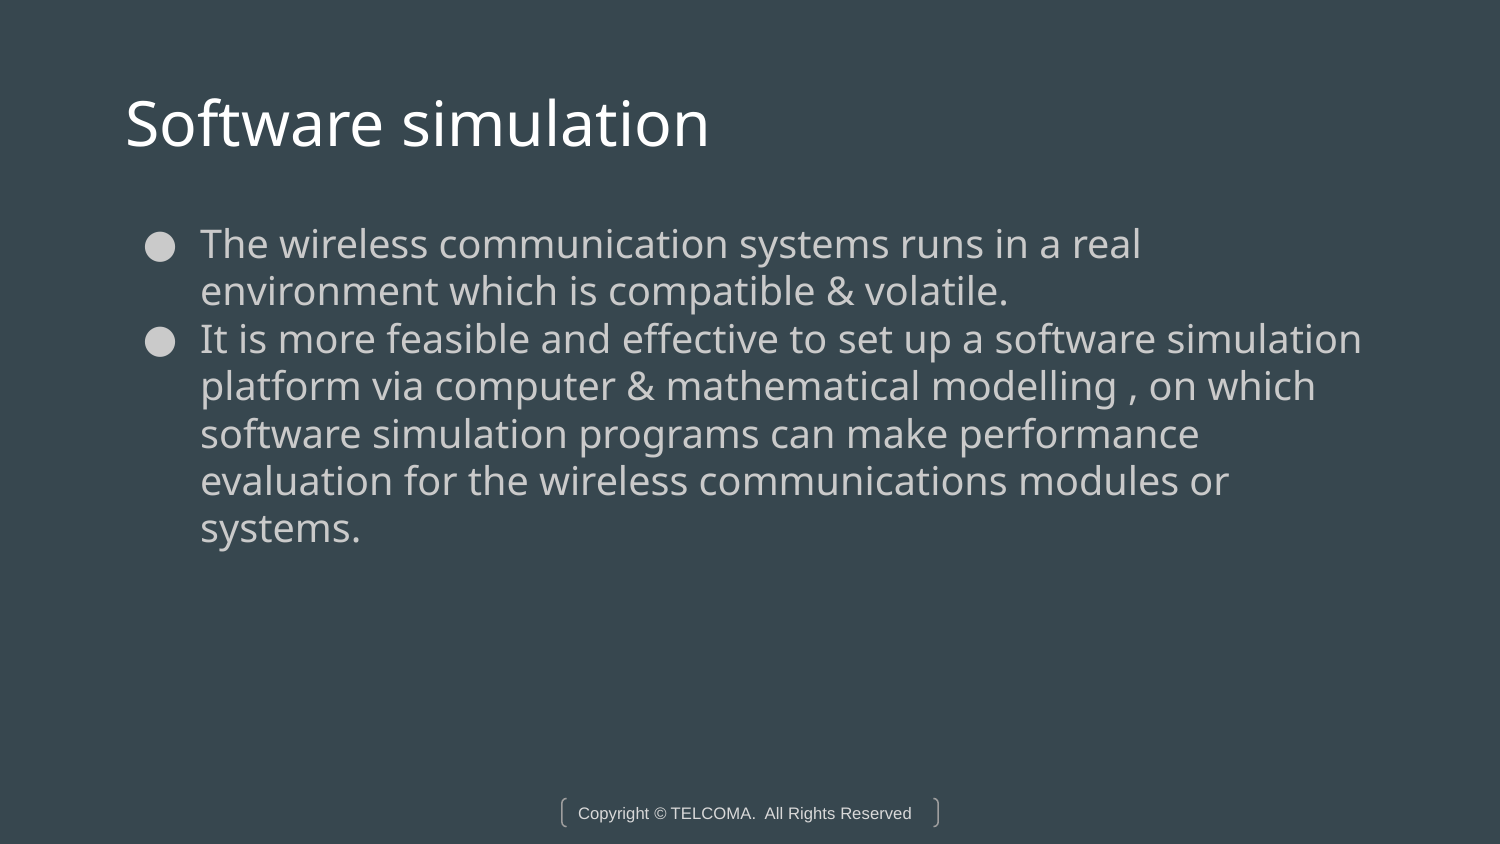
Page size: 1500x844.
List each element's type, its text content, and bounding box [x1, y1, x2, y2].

title Software simulation [110, 65, 1466, 175]
subtitle The wireless communication systems runs in a real environment which is compatible & volatile. It is more feasible and effective to set up a software simulation platform via computer & mathematical modelling , on which software simulation programs can make performance evaluation for the wireless communications modules or systems. [110, 203, 1390, 790]
